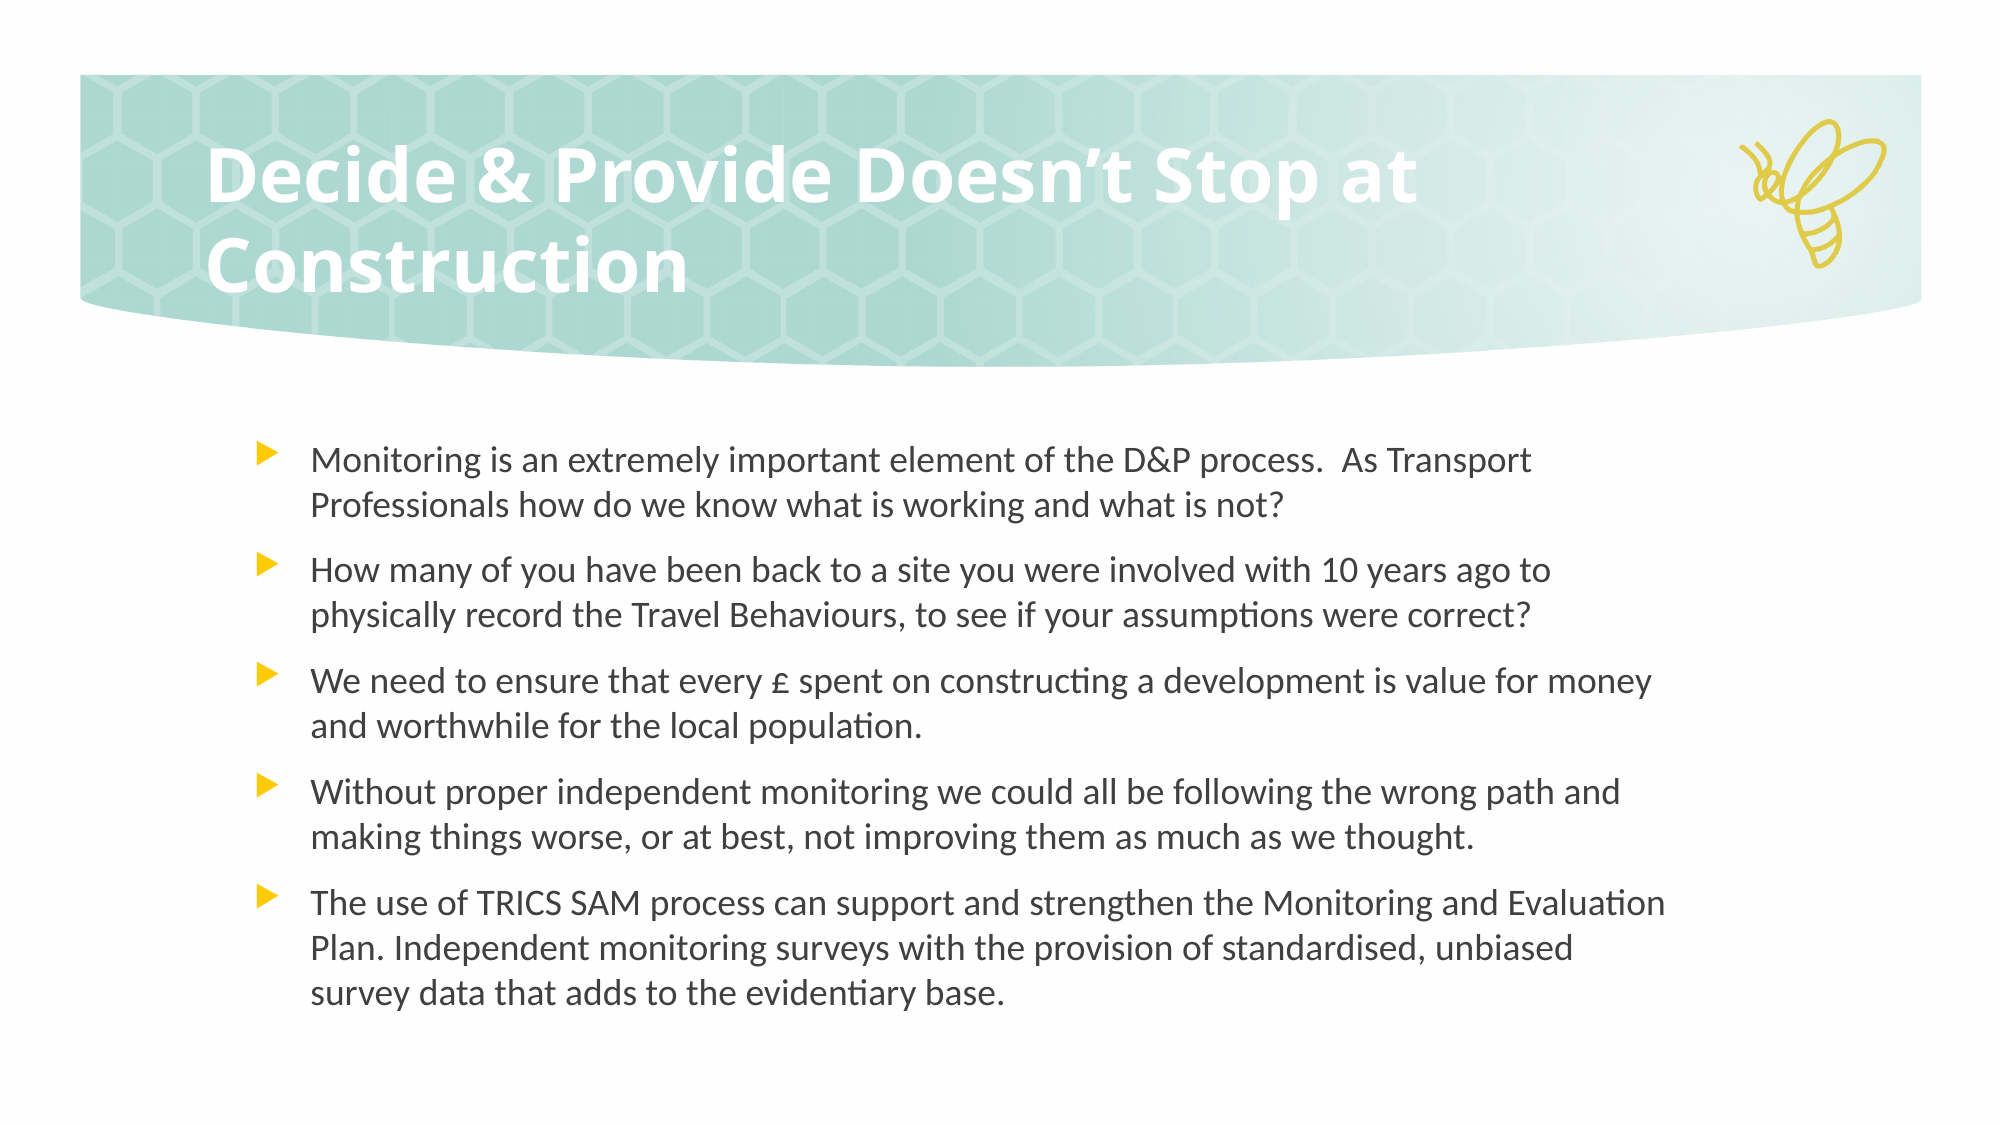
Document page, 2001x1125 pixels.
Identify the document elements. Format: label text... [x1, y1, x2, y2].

list Monitoring is an extremely important element of the D&P process. As Transport Professionals how do we know what is working and what is not? How many of you have been back to a site you were involved with 10 years ago to physically record the Travel Behaviours, to see if your assumptions were correct? We need to ensure that every £ spent on constructing a development is value for money and worthwhile for the local population. Without proper independent monitoring we could all be following the wrong path and making things worse, or at best, not improving them as much as we thought. The use of TRICS SAM process can support and strengthen the Monitoring and Evaluation Plan. Independent monitoring surveys with the provision of standardised, unbiased survey data that adds to the evidentiary base. [239, 427, 1687, 1065]
title Decide & Provide Doesn’t Stop at Construction [189, 159, 1627, 276]
picture [1, 0, 1999, 1125]
